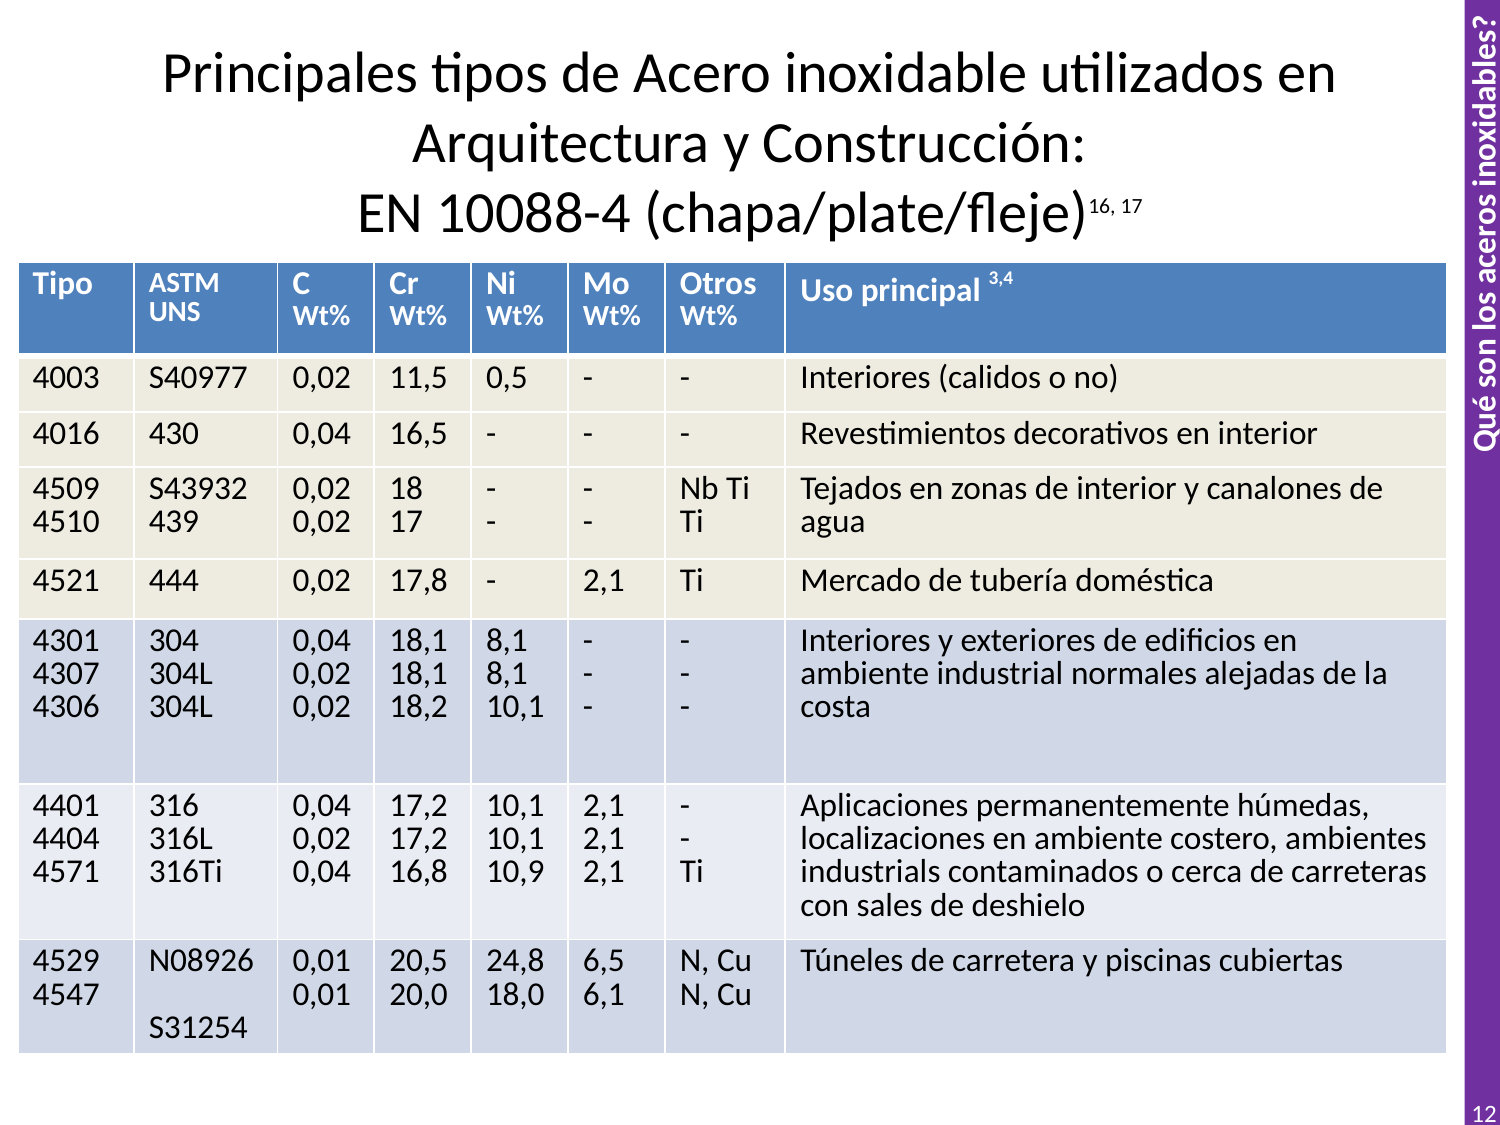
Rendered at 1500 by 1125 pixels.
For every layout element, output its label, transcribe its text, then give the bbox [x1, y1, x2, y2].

table_cell Ti [666, 560, 784, 618]
table_cell N, Cu N, Cu [666, 940, 784, 1053]
table_cell N08926 S31254 [135, 940, 277, 1053]
table_cell 10,1 10,1 10,9 [472, 785, 567, 939]
table_cell Interiores y exteriores de edificios en ambiente industrial normales alejadas de la costa [786, 620, 1446, 783]
table_cell - - - [569, 620, 664, 783]
table_cell 4401 4404 4571 [19, 785, 133, 939]
table_cell 24,8 18,0 [472, 940, 567, 1053]
table_cell 0,01 0,01 [278, 940, 373, 1053]
table_cell 0,04 0,02 0,04 [278, 785, 373, 939]
title Principales tipos de Acero inoxidable utilizados en Arquitectura y Construcción: EN 10088-4 (chapa/plate/fleje)16, 17 [75, 45, 1425, 233]
table_cell 18 17 [375, 468, 470, 558]
table_cell 16,5 [375, 413, 470, 466]
table_header Otros Wt% [666, 263, 784, 353]
table_cell S40977 [135, 359, 277, 411]
table_cell - [666, 359, 784, 411]
table_cell Túneles de carretera y piscinas cubiertas [786, 940, 1446, 1053]
table_cell 0,02 [278, 560, 373, 618]
table_cell 20,5 20,0 [375, 940, 470, 1053]
table_cell Tejados en zonas de interior y canalones de agua [786, 468, 1446, 558]
table_cell 4301 4307 4306 [19, 620, 133, 783]
table_cell 2,1 2,1 2,1 [569, 785, 664, 939]
table_cell Interiores (calidos o no) [786, 359, 1446, 411]
table_cell 6,5 6,1 [569, 940, 664, 1053]
table_header Cr Wt% [375, 263, 470, 353]
table_cell 17,2 17,2 16,8 [375, 785, 470, 939]
table_cell 11,5 [375, 359, 470, 411]
table_cell S43932 439 [135, 468, 277, 558]
table_cell 4003 [19, 359, 133, 411]
table_cell Revestimientos decorativos en interior [786, 413, 1446, 466]
table_cell 4529 4547 [19, 940, 133, 1053]
table_cell 2,1 [569, 560, 664, 618]
table_cell 4016 [19, 413, 133, 466]
table_cell - - - [666, 620, 784, 783]
table_cell - [569, 359, 664, 411]
table_cell - [472, 413, 567, 466]
table_cell 17,8 [375, 560, 470, 618]
table_header C Wt% [278, 263, 373, 353]
table_cell 444 [135, 560, 277, 618]
table_cell 18,118,118,2 [375, 620, 470, 783]
table_cell Aplicaciones permanentemente húmedas, localizaciones en ambiente costero, ambientes industrials contaminados o cerca de carreteras con sales de deshielo [786, 785, 1446, 939]
table_cell - [472, 560, 567, 618]
table_cell - - Ti [666, 785, 784, 939]
table_header Ni Wt% [472, 263, 567, 353]
table_cell 0,04 0,02 0,02 [278, 620, 373, 783]
table_cell 0,02 [278, 359, 373, 411]
slide_number 12 [1446, 1082, 1500, 1125]
table_cell - - [569, 468, 664, 558]
table_cell - - [472, 468, 567, 558]
table_cell 316 316L 316Ti [135, 785, 277, 939]
table_cell 4509 4510 [19, 468, 133, 558]
table_header Tipo [19, 263, 133, 353]
table_cell - [666, 413, 784, 466]
table_cell 304 304L 304L [135, 620, 277, 783]
table_cell Nb Ti Ti [666, 468, 784, 558]
table_header Uso principal 3,4 [786, 263, 1446, 353]
table_cell 0,04 [278, 413, 373, 466]
table_cell 4521 [19, 560, 133, 618]
table_cell 8,1 8,1 10,1 [472, 620, 567, 783]
table_cell 430 [135, 413, 277, 466]
table_cell 0,5 [472, 359, 567, 411]
table_cell Mercado de tubería doméstica [786, 560, 1446, 618]
table_cell - [569, 413, 664, 466]
table_header ASTM UNS [135, 263, 277, 353]
table_header Mo Wt% [569, 263, 664, 353]
table_cell 0,02 0,02 [278, 468, 373, 558]
